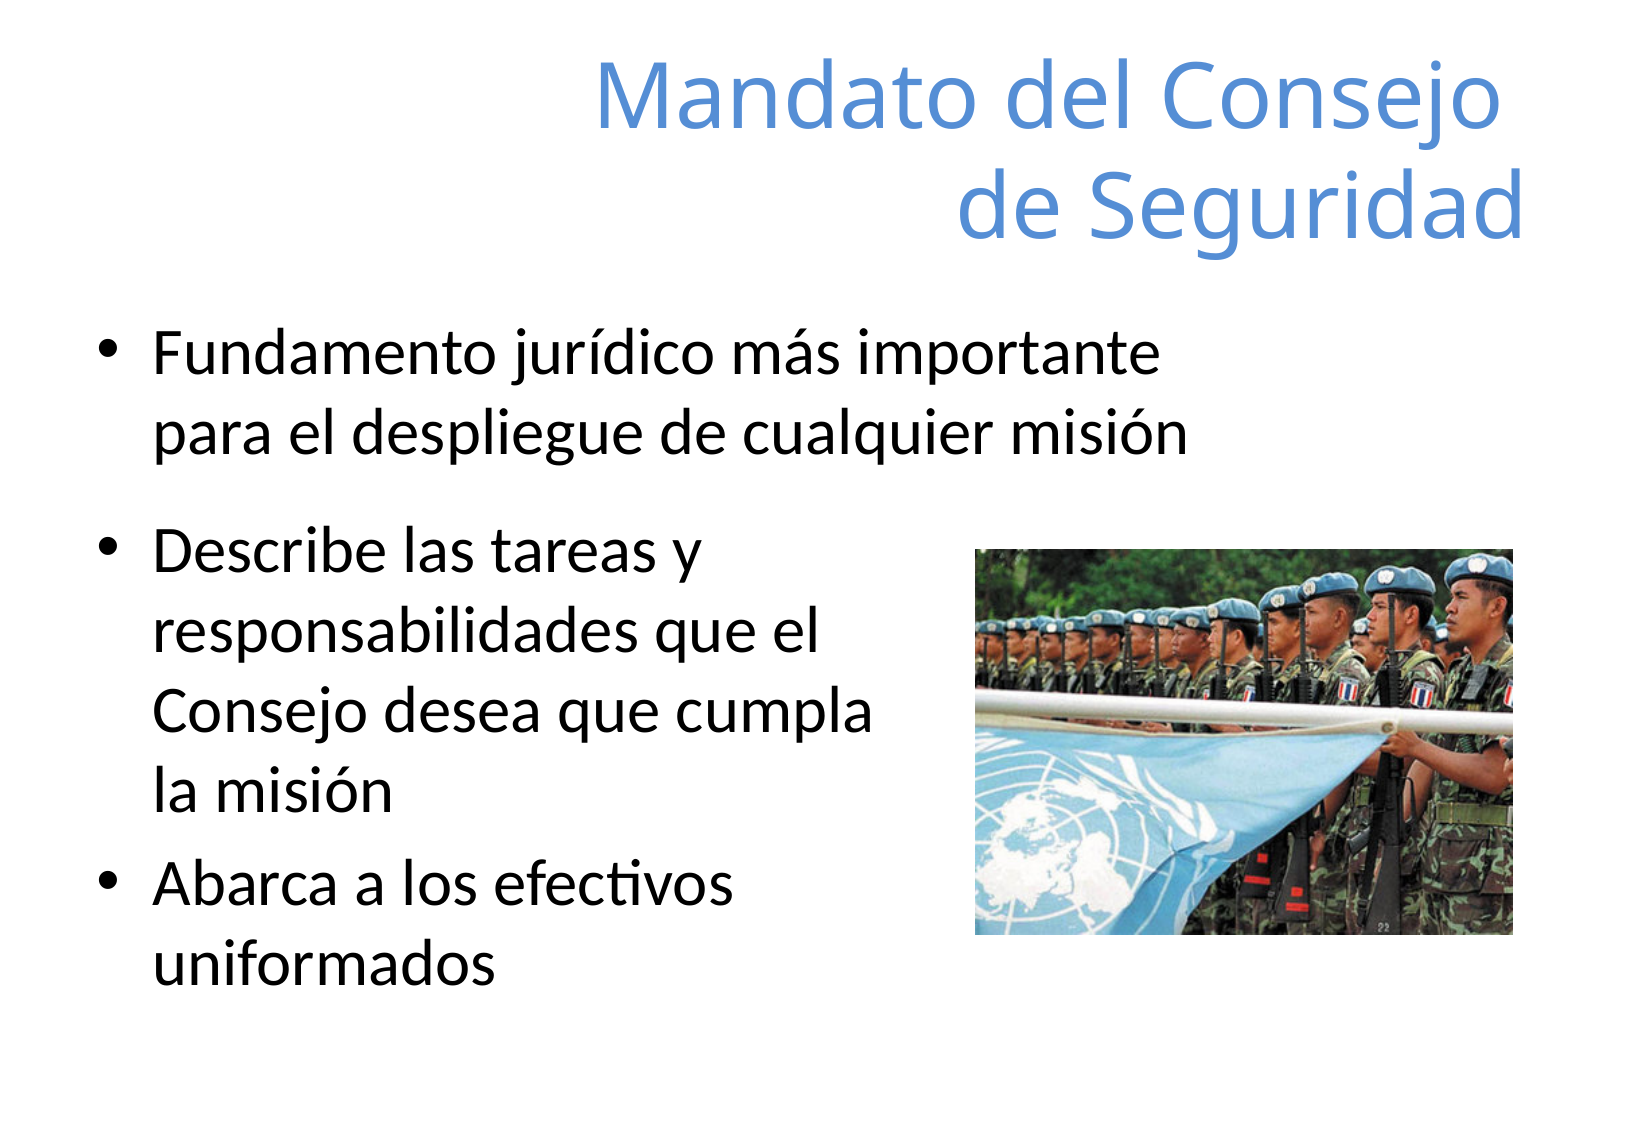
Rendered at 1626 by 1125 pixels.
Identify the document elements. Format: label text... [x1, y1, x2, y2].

list Fundamento jurídico más importante para el despliegue de cualquier misión Describe las tareas y responsabilidades que el Consejo desea que cumpla la misión Abarca a los efectivos uniformados [81, 299, 1544, 1000]
picture [974, 549, 1513, 935]
title Mandato del Consejo de Seguridad [81, 53, 1544, 241]
